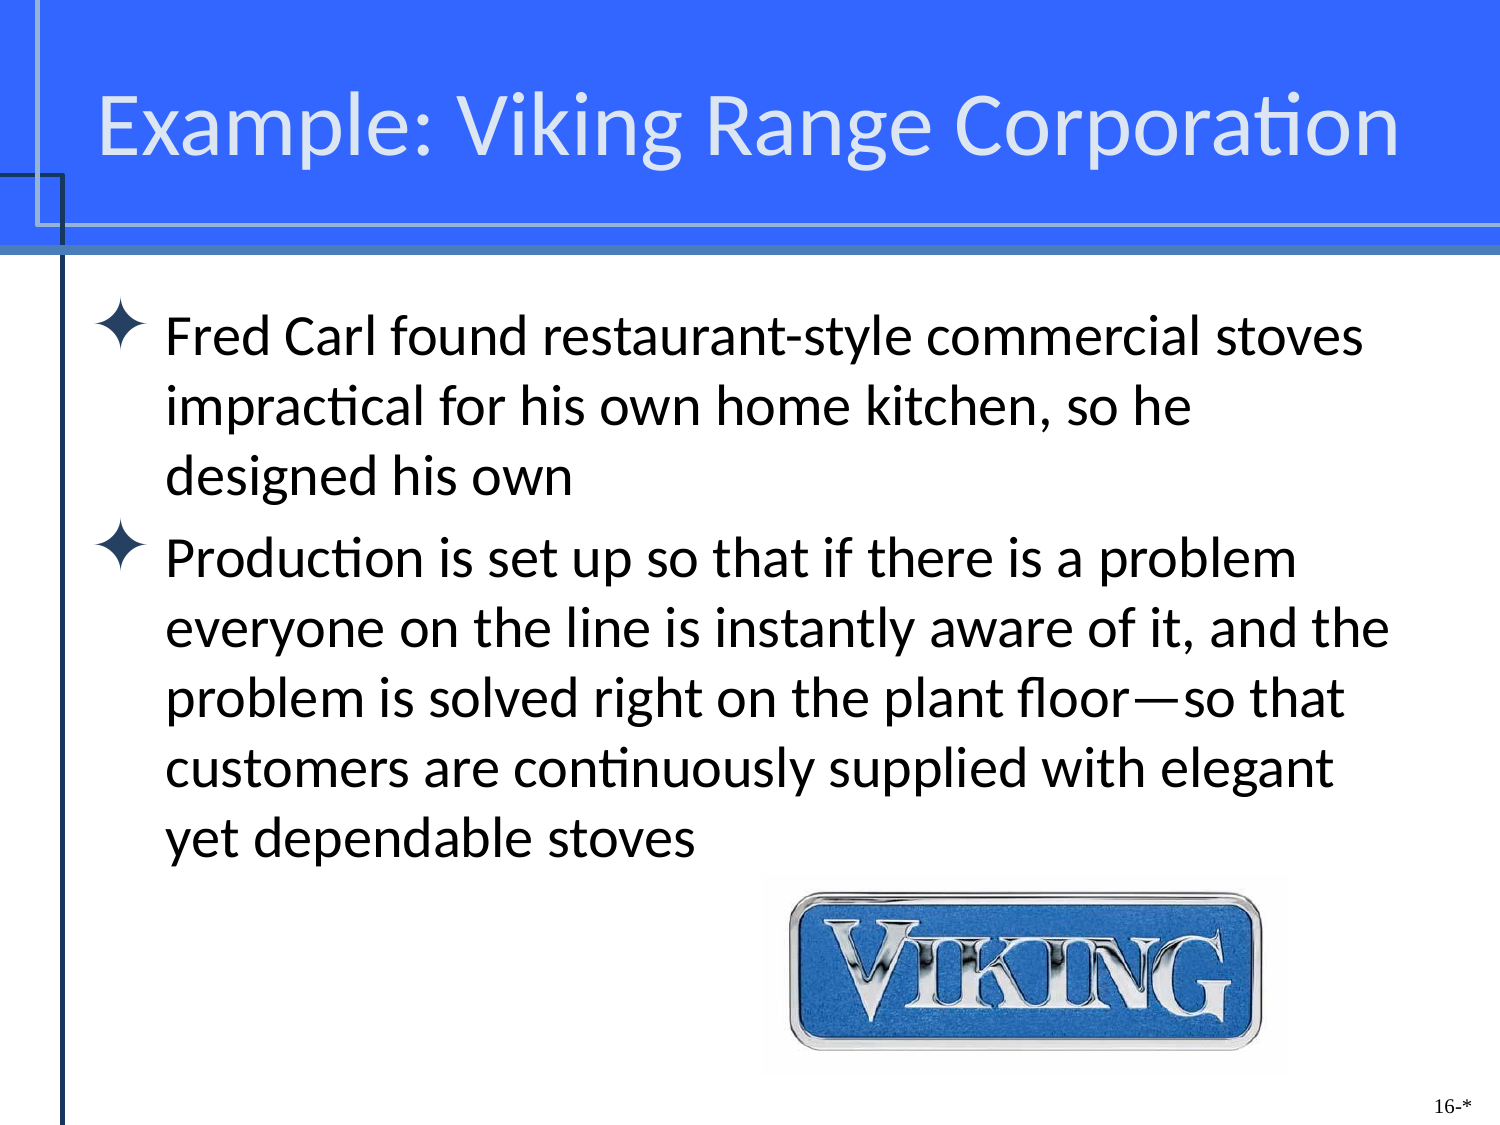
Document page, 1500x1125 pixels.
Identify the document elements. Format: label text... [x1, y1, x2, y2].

list Fred Carl found restaurant-style commercial stoves impractical for his own home kitchen, so he designed his own Production is set up so that if there is a problem everyone on the line is instantly aware of it, and the problem is solved right on the plant floor—so that customers are continuously supplied with elegant yet dependable stoves [75, 289, 1425, 1032]
title Example: Viking Range Corporation [75, 24, 1425, 213]
picture [762, 874, 1288, 1075]
